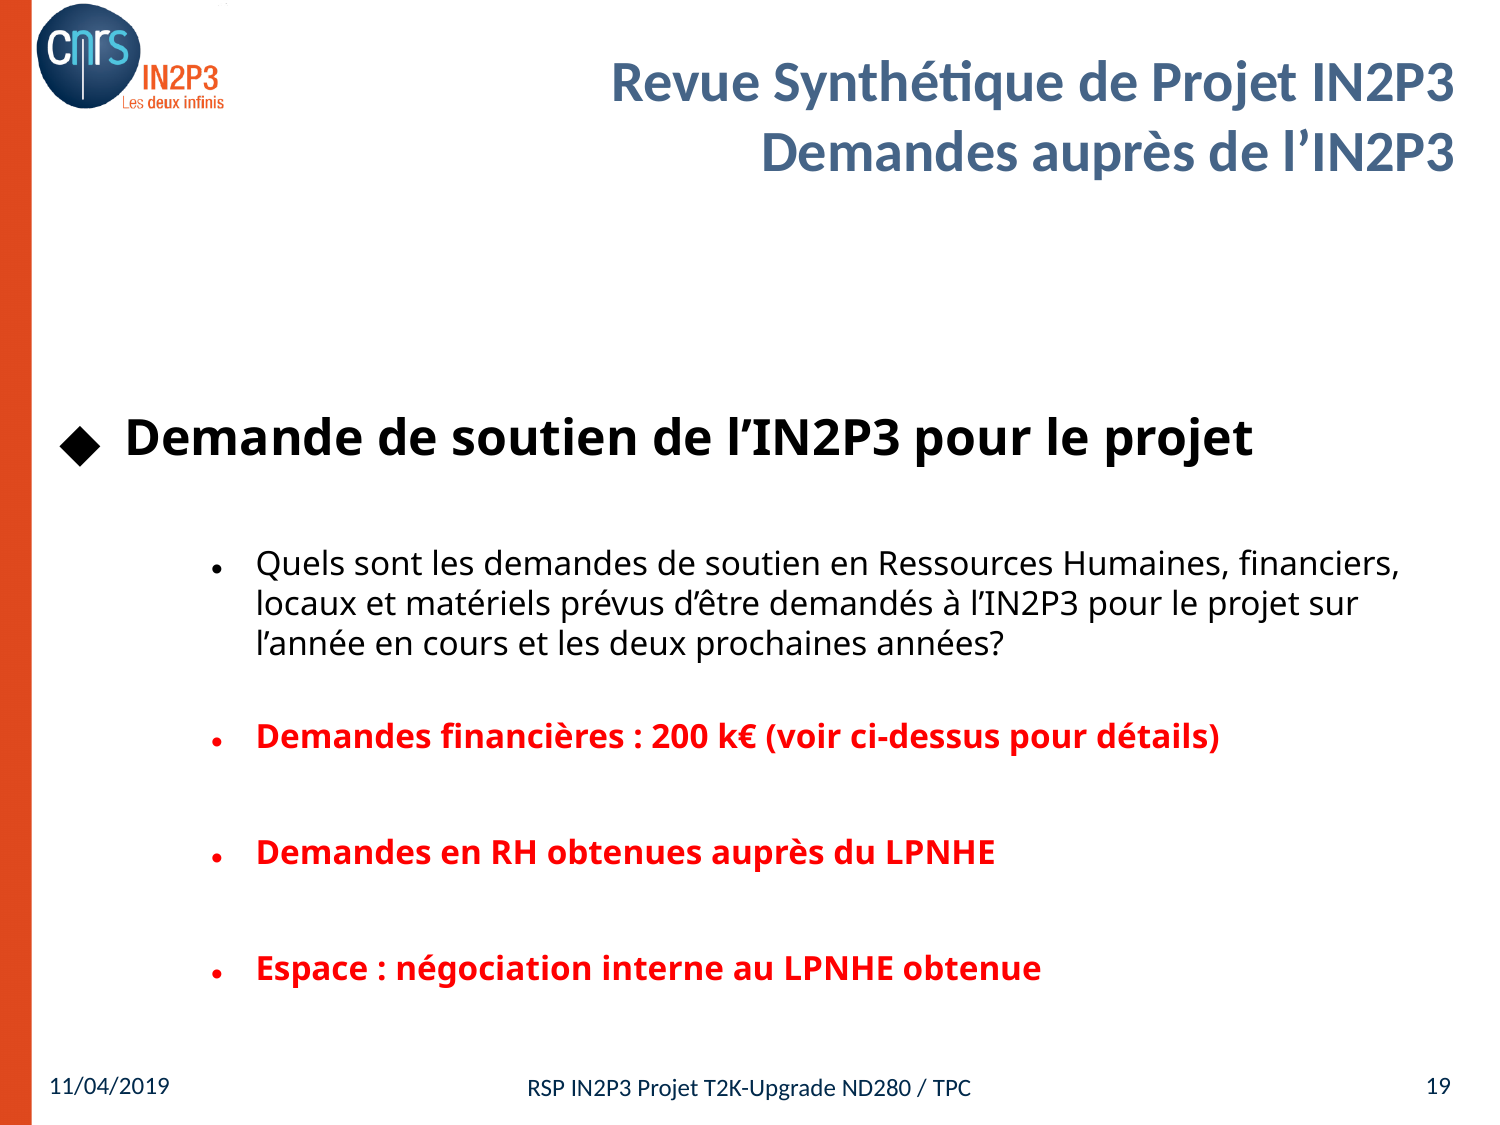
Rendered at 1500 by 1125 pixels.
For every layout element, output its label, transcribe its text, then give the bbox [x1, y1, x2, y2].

picture [0, 0, 228, 1125]
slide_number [33, 1054, 384, 1115]
list Demande de soutien de l’IN2P3 pour le projet Quels sont les demandes de soutien en Ressources Humaines, financiers, locaux et matériels prévus d’être demandés à l’IN2P3 pour le projet sur l’année en cours et les deux prochaines années? Demandes financières : 200 k€ (voir ci-dessus pour détails) Demandes en RH obtenues auprès du LPNHE Espace : négociation interne au LPNHE obtenue [53, 255, 1471, 1047]
title Revue Synthétique de Projet IN2P3 Demandes auprès de l’IN2P3 [454, 19, 1471, 207]
slide_number 19 [1116, 1054, 1467, 1115]
footer RSP IN2P3 Projet T2K-Upgrade ND280 / TPC [442, 1054, 1058, 1118]
